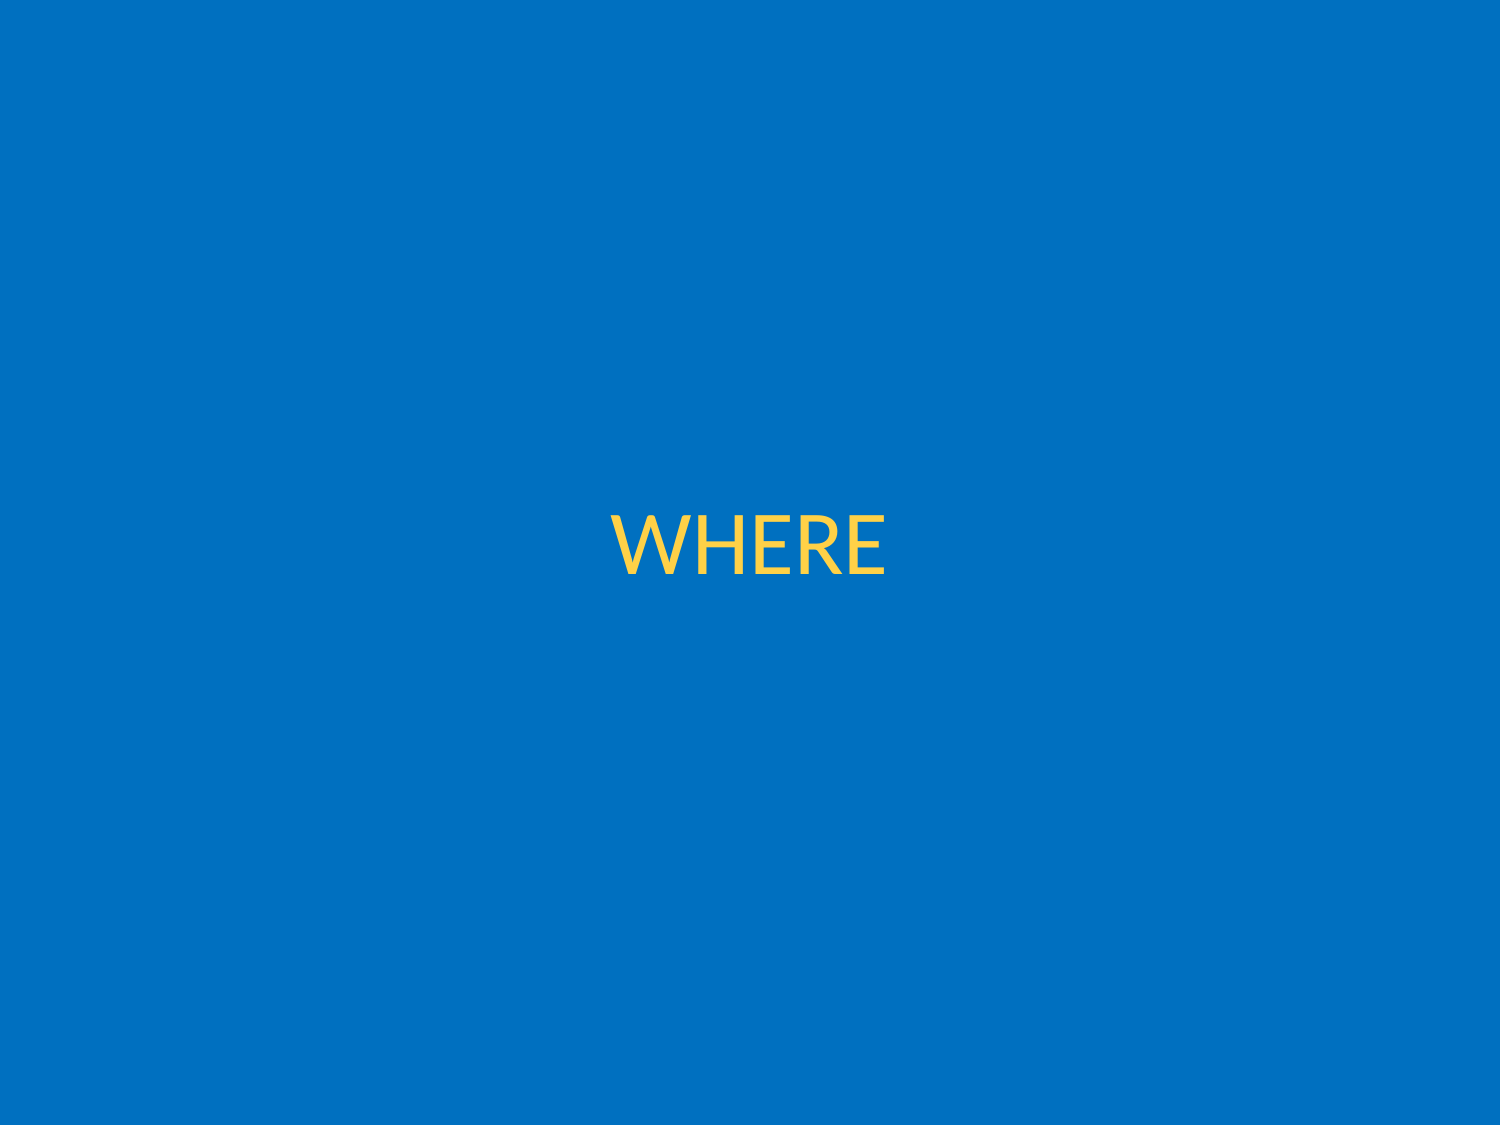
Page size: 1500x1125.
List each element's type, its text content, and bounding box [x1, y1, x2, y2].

title WHERE [112, 387, 1388, 688]
